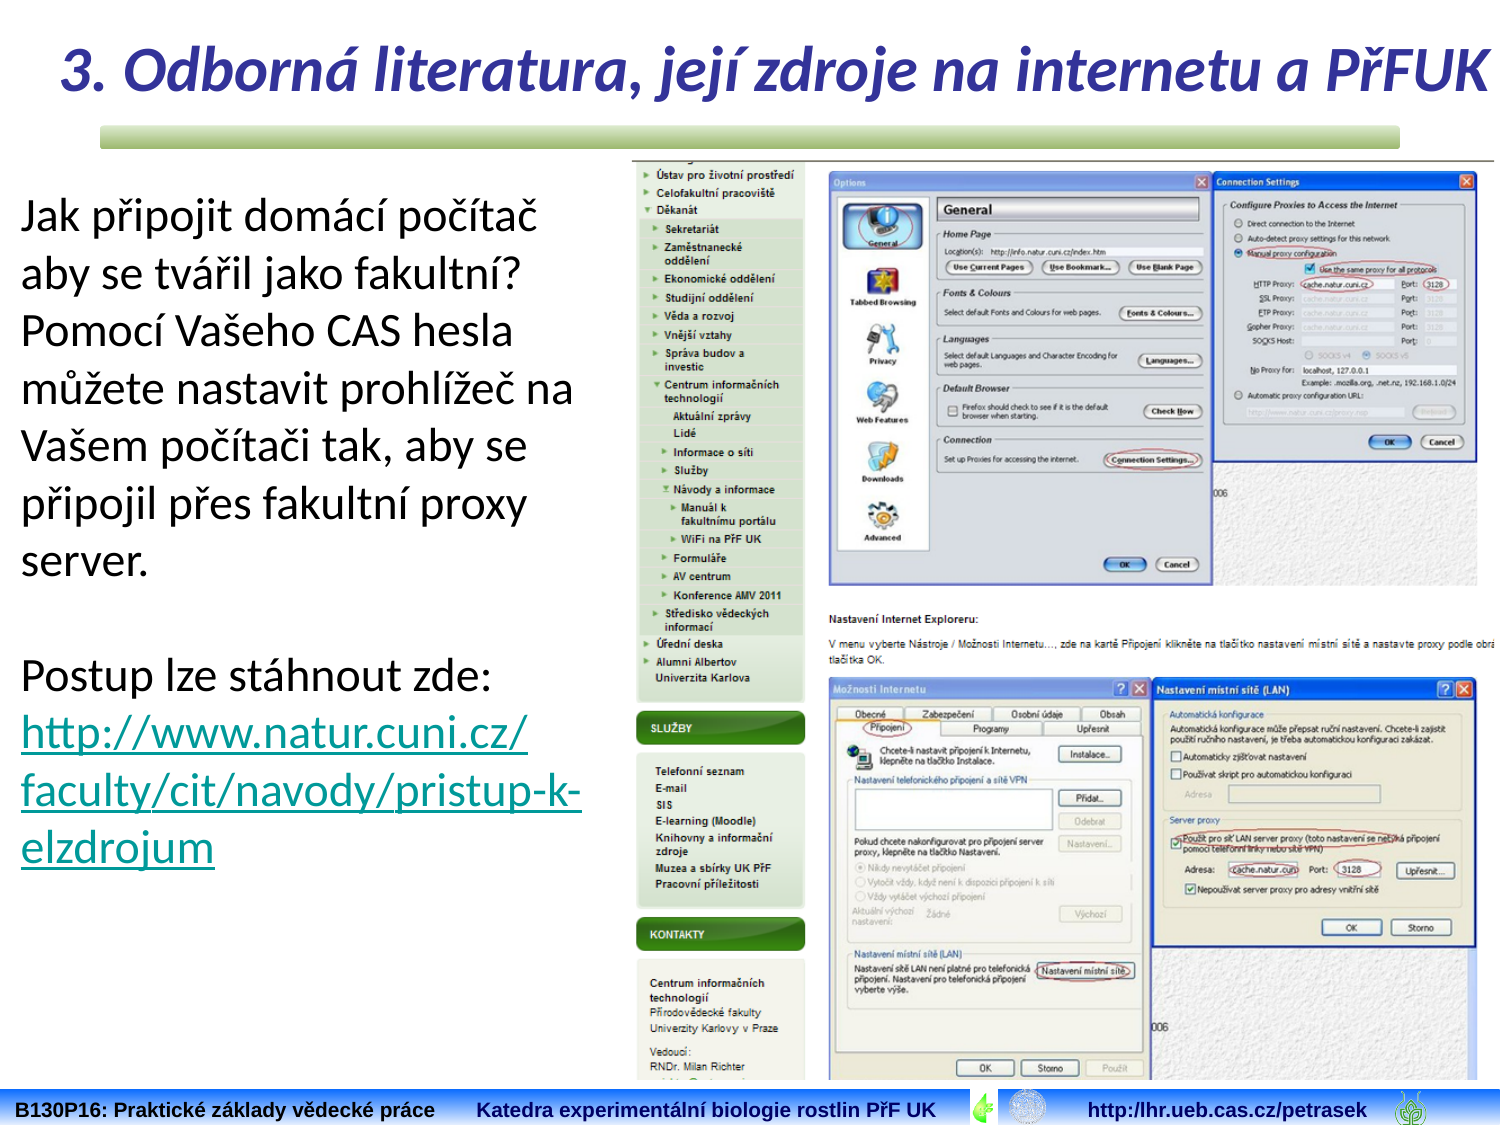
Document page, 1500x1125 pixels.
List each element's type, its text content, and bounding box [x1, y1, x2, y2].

picture [631, 160, 1495, 1081]
text_box 3. Odborná literatura, její zdroje na internetu a PřFUK [44, 18, 1500, 112]
text_box [98, 123, 1402, 152]
text_box Jak připojit domácí počítač aby se tvářil jako fakultní? Pomocí Vašeho CAS hesla můžete nastavit prohlížeč na Vašem počítači tak, aby se připojil přes fakultní proxy server. Postup lze stáhnout zde: http://www.natur.cuni.cz/faculty/cit/navody/pristup-k-elzdrojum [5, 176, 626, 881]
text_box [0, 1088, 1500, 1125]
